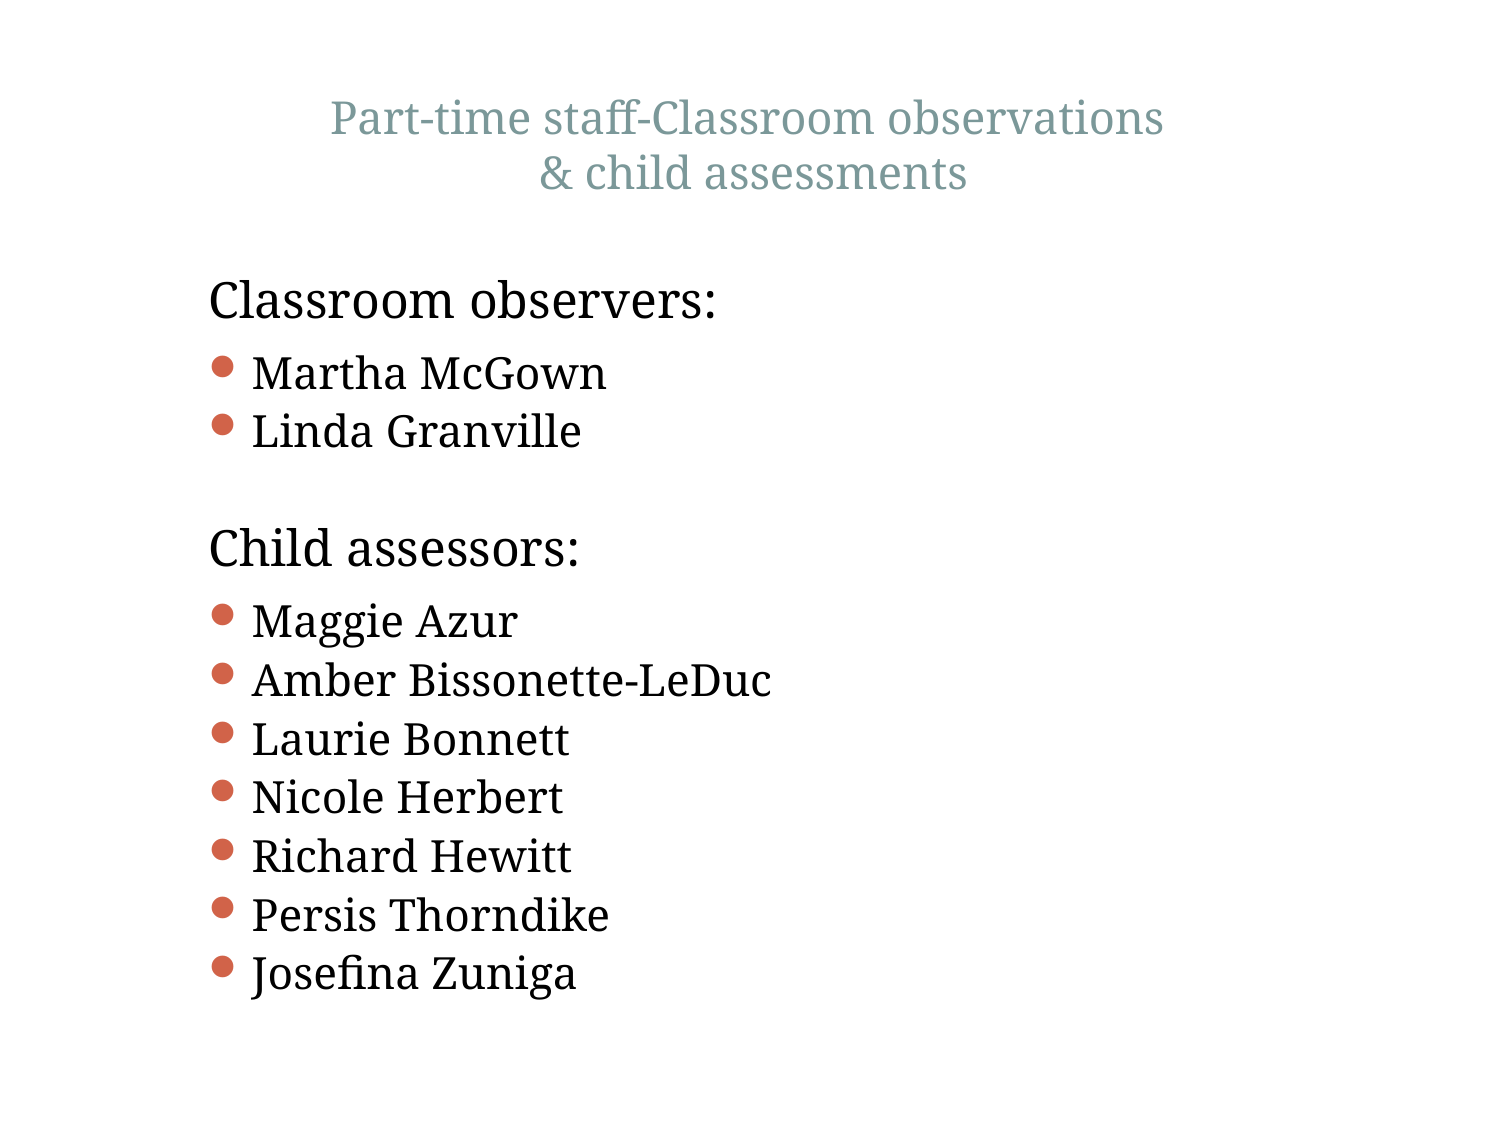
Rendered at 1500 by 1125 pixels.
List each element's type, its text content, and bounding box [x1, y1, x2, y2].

list Classroom observers: Martha McGown Linda Granville Child assessors: Maggie Azur Amber Bissonette-LeDuc Laurie Bonnett Nicole Herbert Richard Hewitt Persis Thorndike Josefina Zuniga [193, 260, 1057, 1011]
title Part-time staff-Classroom observations & child assessments [53, 81, 1454, 206]
